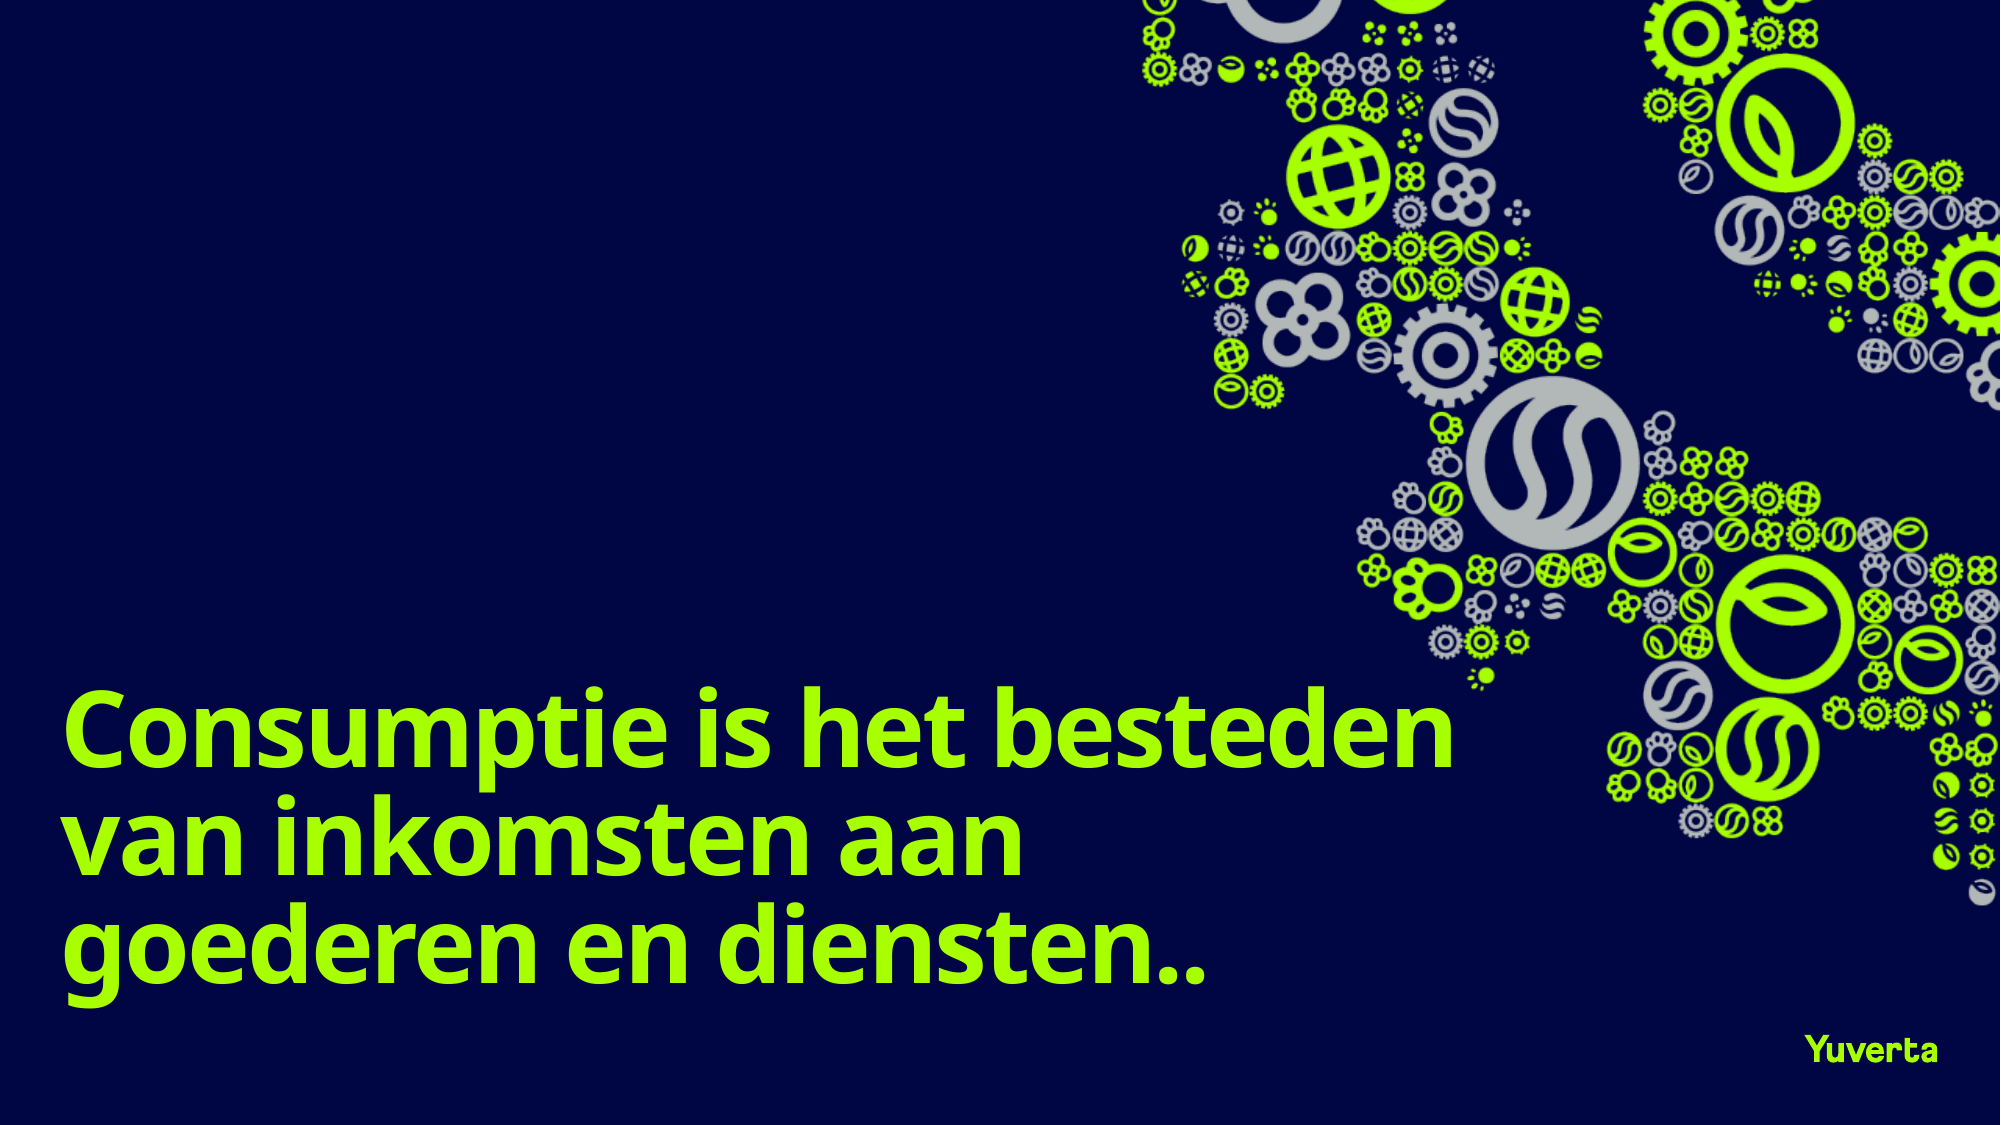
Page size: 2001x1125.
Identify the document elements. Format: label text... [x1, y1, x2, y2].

title Consumptie is het besteden van inkomsten aan goederen en diensten.. [60, 649, 1484, 1006]
picture [0, 0, 2000, 1125]
